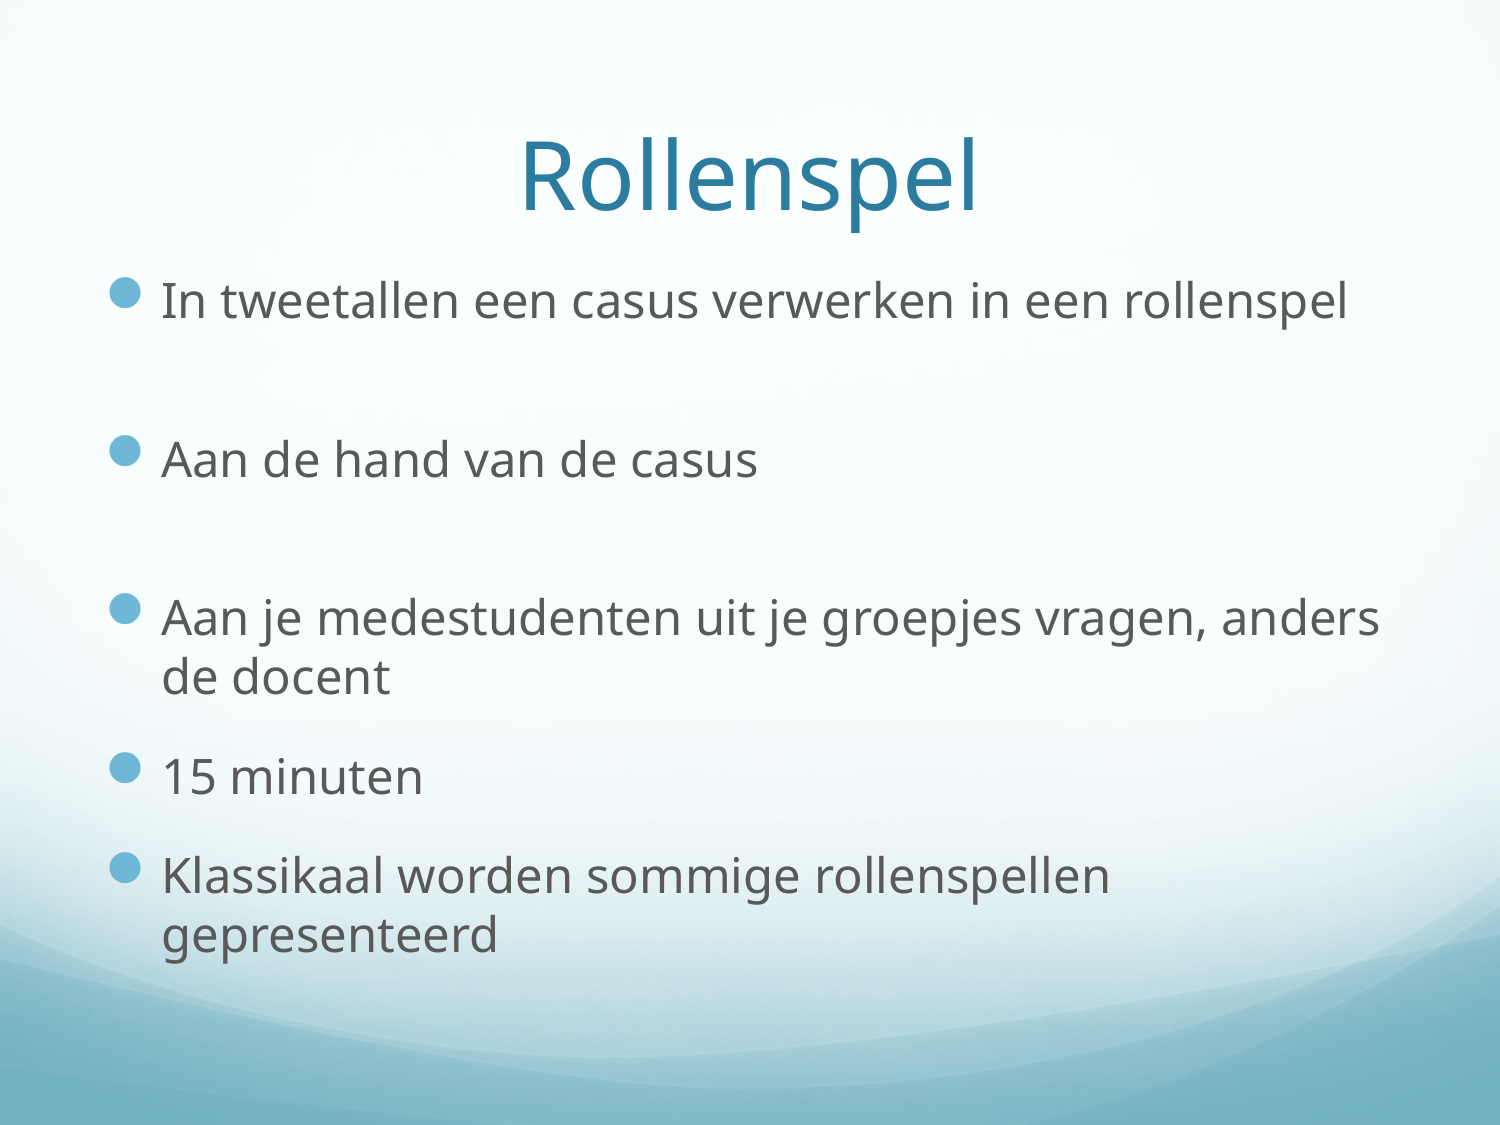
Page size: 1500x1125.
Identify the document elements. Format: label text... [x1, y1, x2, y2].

list In tweetallen een casus verwerken in een rollenspel Aan de hand van de casus Aan je medestudenten uit je groepjes vragen, anders de docent 15 minuten Klassikaal worden sommige rollenspellen gepresenteerd [90, 262, 1410, 975]
title Rollenspel [90, 17, 1410, 237]
